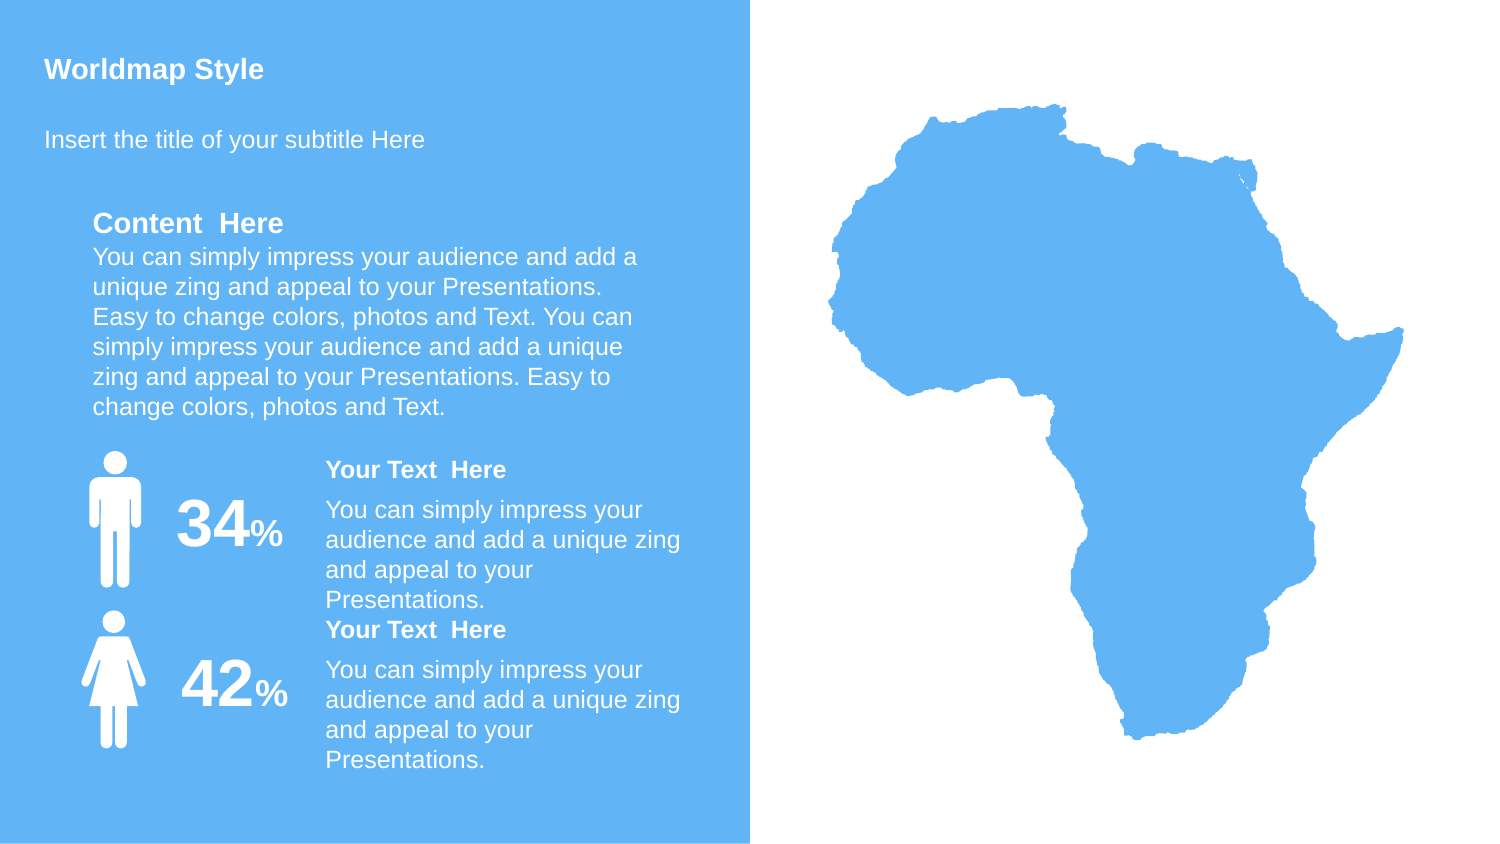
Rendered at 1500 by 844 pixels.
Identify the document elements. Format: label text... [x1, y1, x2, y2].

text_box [310, 605, 708, 753]
list Insert the title of your subtitle Here [29, 115, 750, 162]
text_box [77, 195, 669, 431]
text_box [79, 608, 148, 751]
text_box 34% [161, 471, 305, 567]
list Worldmap Style [29, 20, 750, 115]
text_box [87, 448, 144, 590]
text_box 42% [166, 631, 305, 727]
text_box [828, 103, 1404, 740]
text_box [310, 445, 708, 593]
